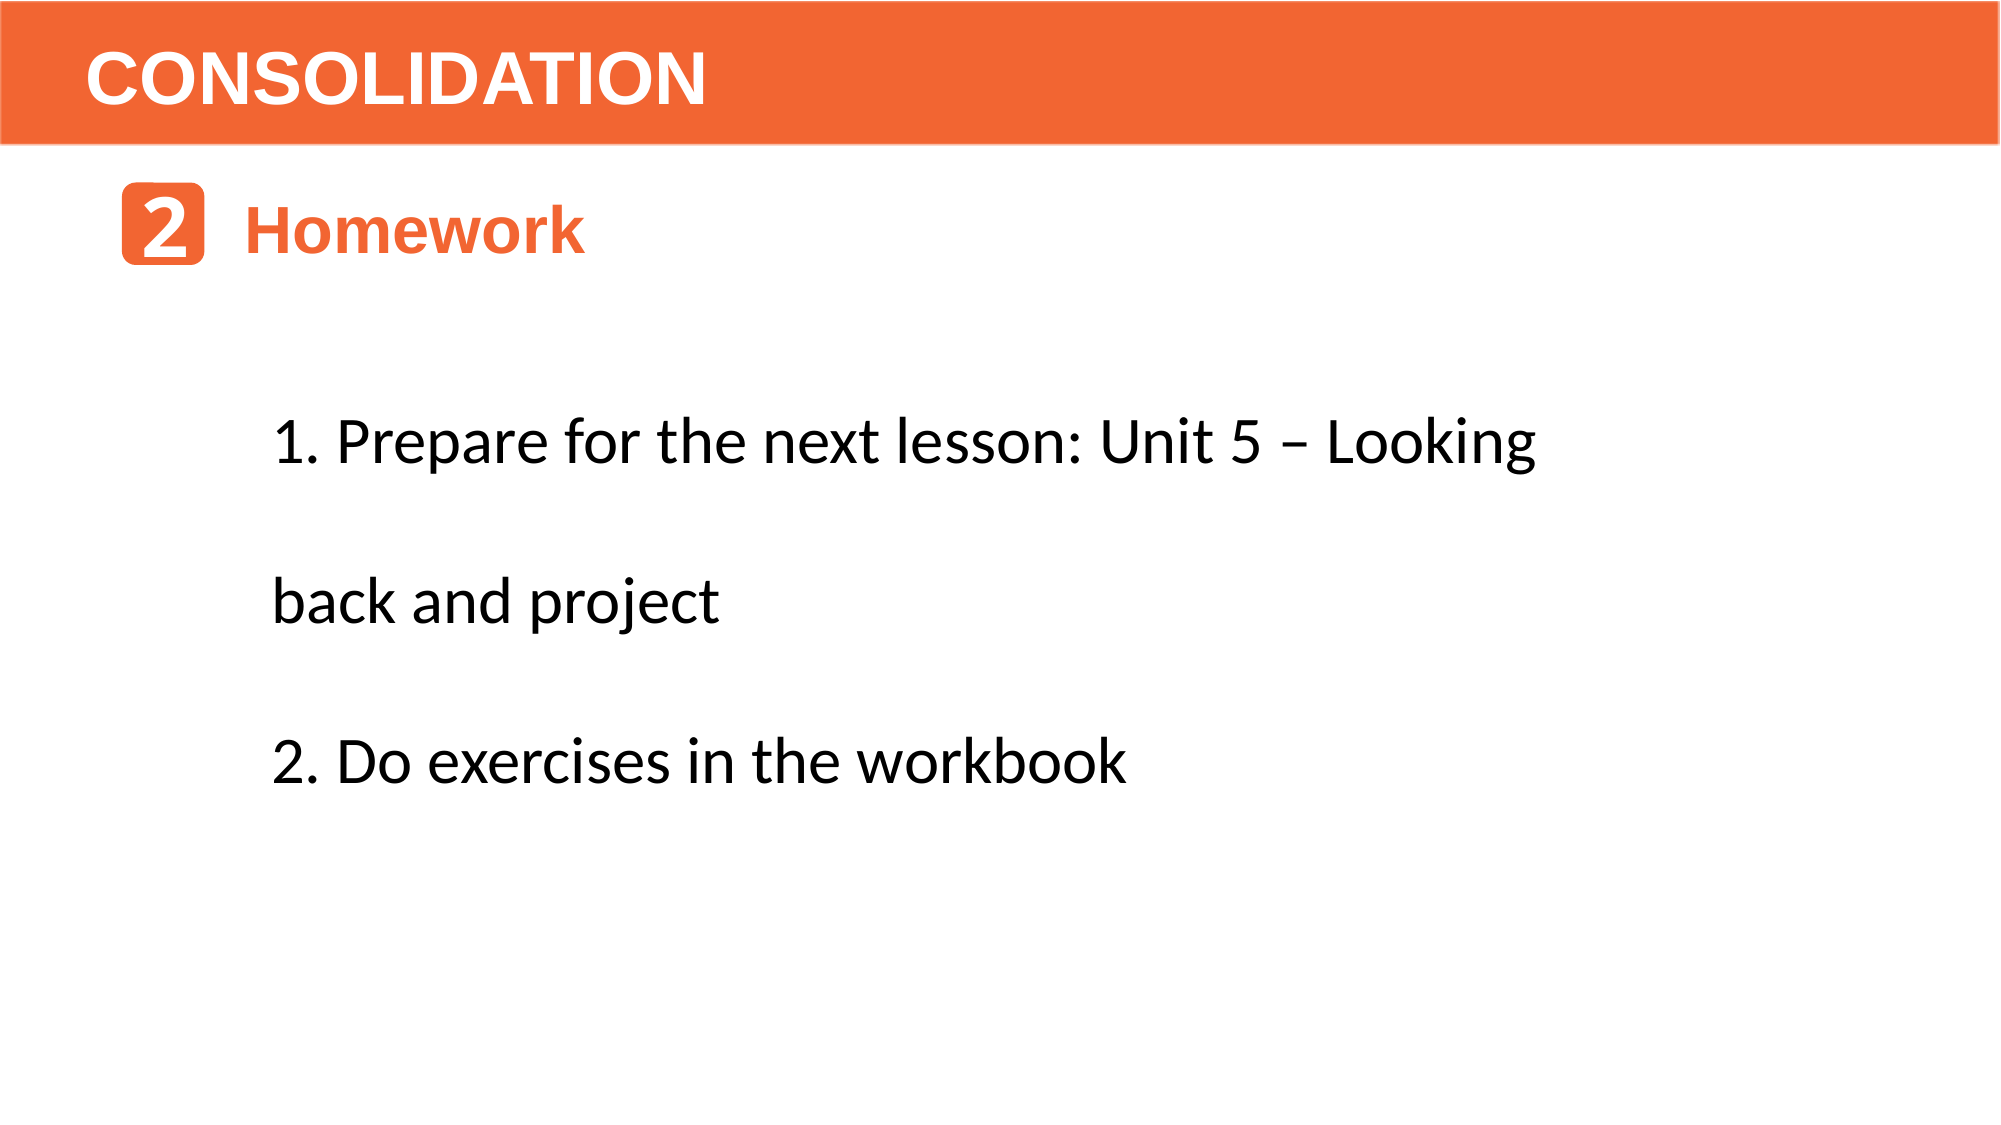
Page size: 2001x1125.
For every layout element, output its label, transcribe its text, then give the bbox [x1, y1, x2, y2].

text_box 1. Prepare for the next lesson: Unit 5 – Looking back and project 2. Do exercises in the workbook [256, 309, 1665, 804]
text_box Homework [229, 179, 980, 275]
text_box 2 [126, 166, 201, 282]
text_box [201, 187, 205, 261]
picture [0, 0, 2000, 146]
text_box [121, 186, 126, 261]
